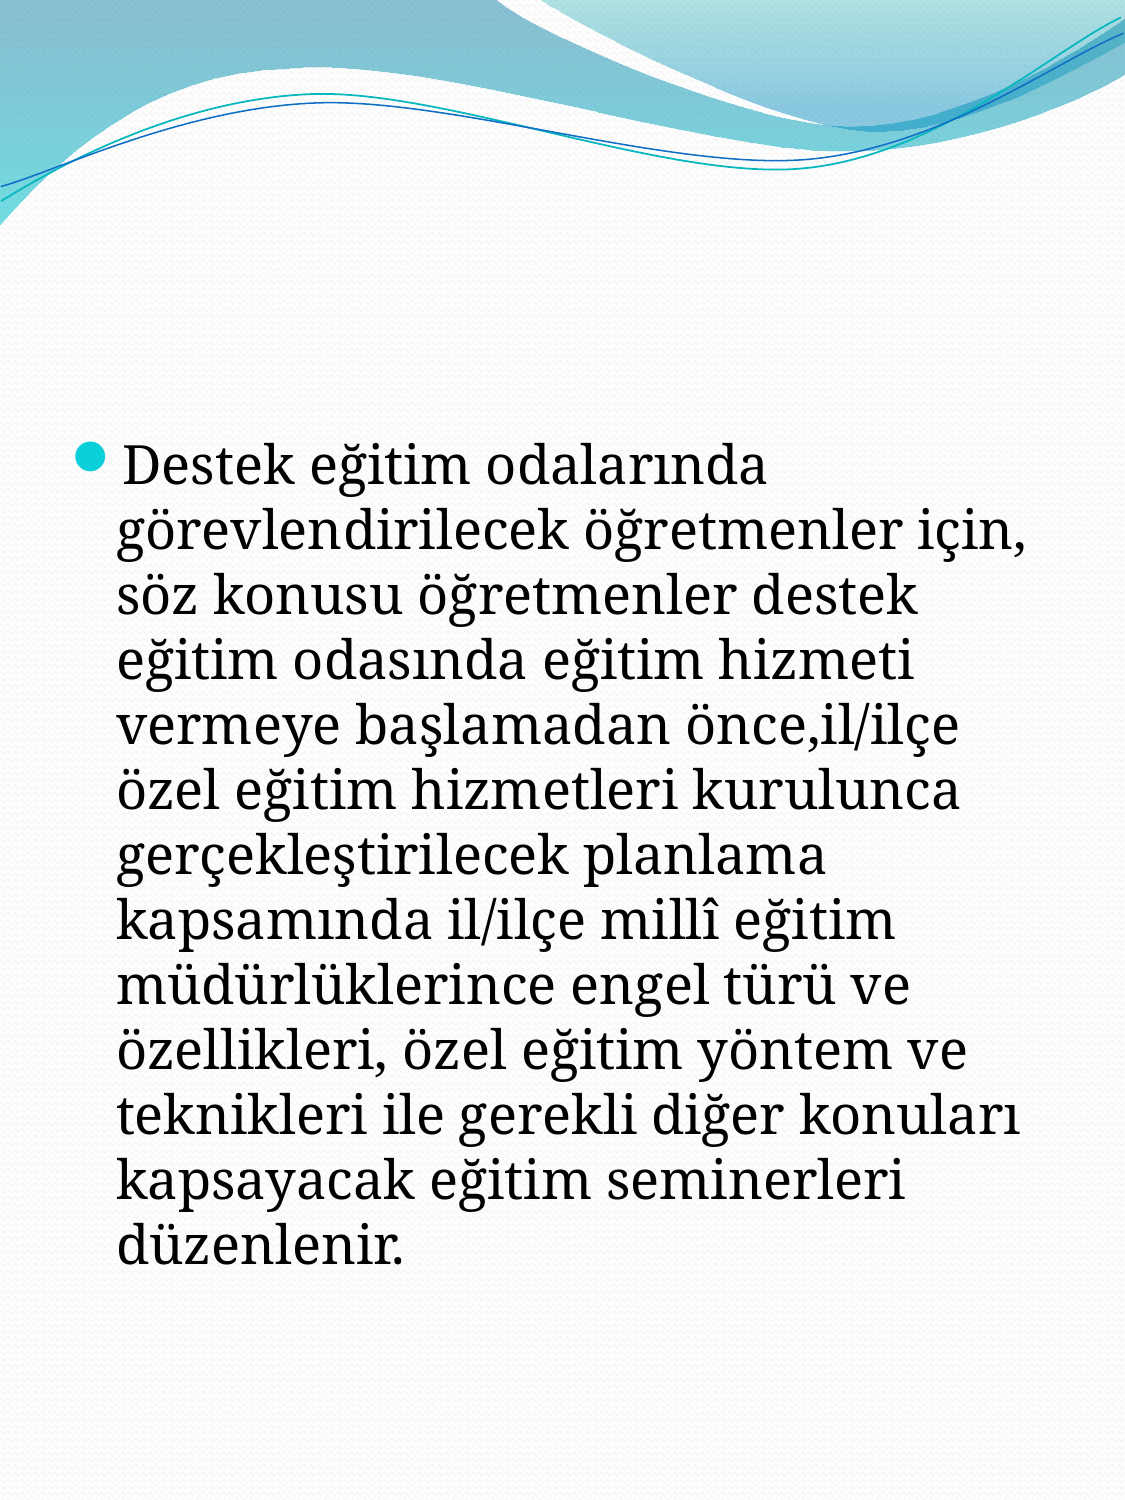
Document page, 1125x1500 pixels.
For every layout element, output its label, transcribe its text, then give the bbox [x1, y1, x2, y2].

list Destek eğitim odalarında görevlendirilecek öğretmenler için, söz konusu öğretmenler destek eğitim odasında eğitim hizmeti vermeye başlamadan önce,il/ilçe özel eğitim hizmetleri kurulunca gerçekleştirilecek planlama kapsamında il/ilçe millî eğitim müdürlüklerince engel türü ve özellikleri, özel eğitim yöntem ve teknikleri ile gerekli diğer konuları kapsayacak eğitim seminerleri düzenlenir. [56, 423, 1069, 1384]
